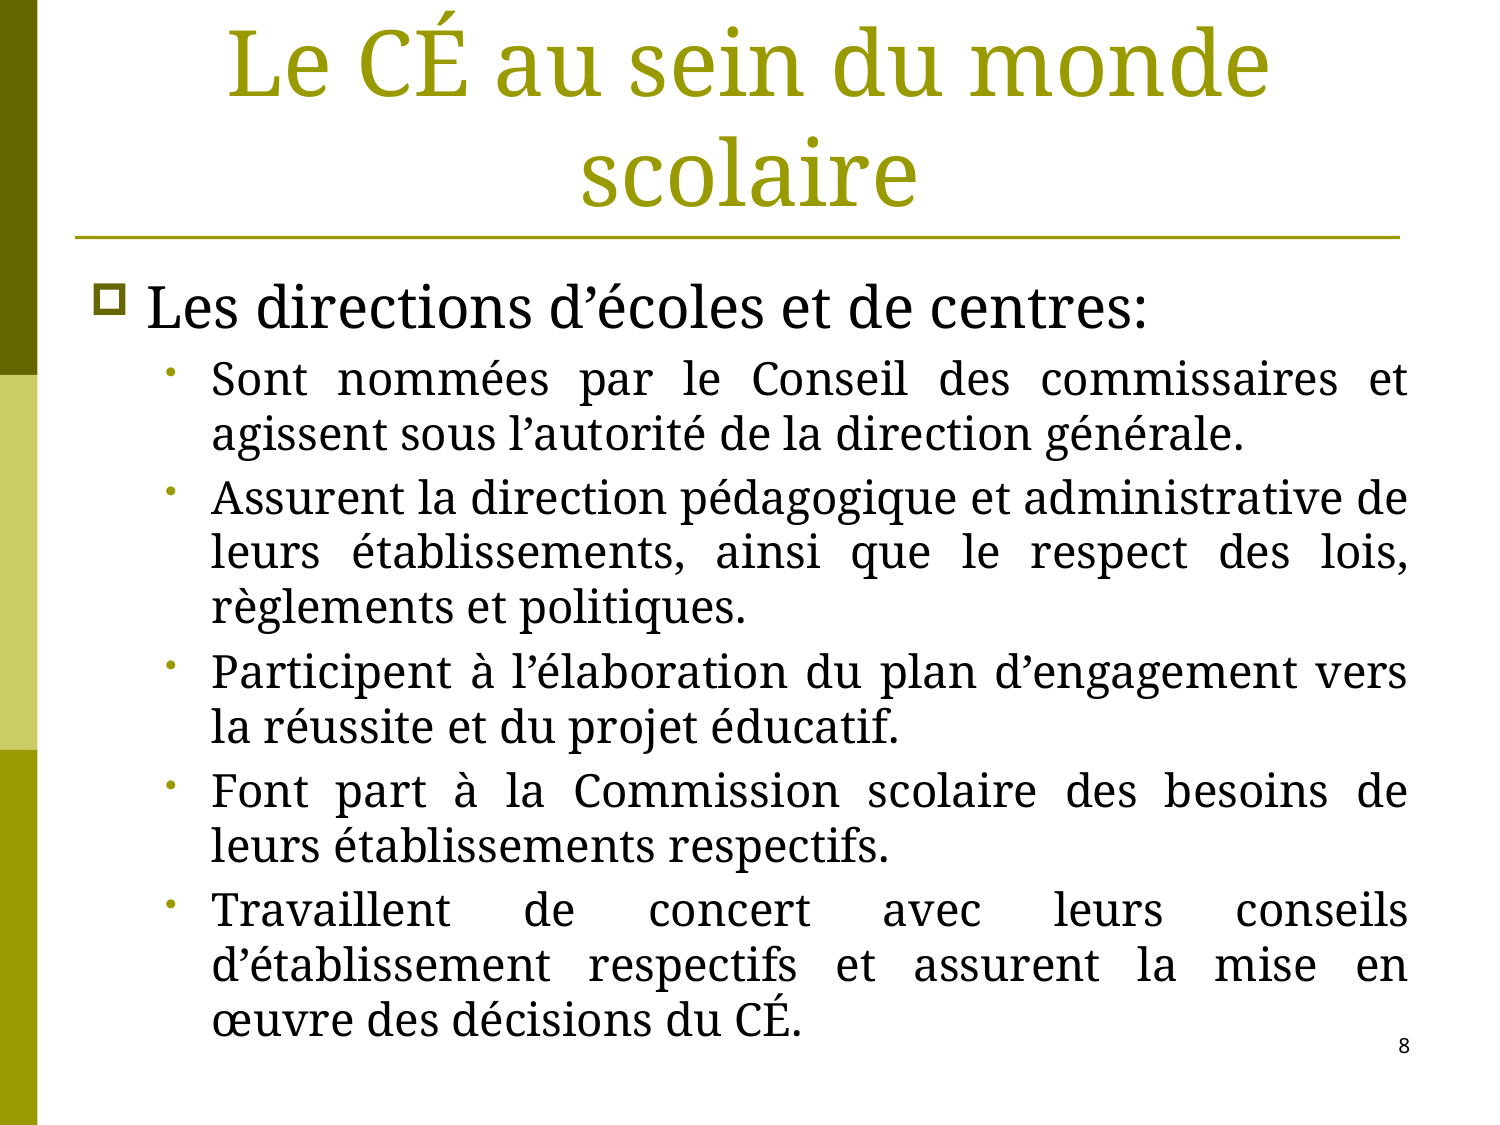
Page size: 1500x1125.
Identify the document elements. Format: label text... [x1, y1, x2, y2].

slide_number 8 [1074, 1025, 1425, 1100]
list Les directions d’écoles et de centres: Sont nommées par le Conseil des commissaires et agissent sous l’autorité de la direction générale. Assurent la direction pédagogique et administrative de leurs établissements, ainsi que le respect des lois, règlements et politiques. Participent à l’élaboration du plan d’engagement vers la réussite et du projet éducatif. Font part à la Commission scolaire des besoins de leurs établissements respectifs. Travaillent de concert avec leurs conseils d’établissement respectifs et assurent la mise en œuvre des décisions du CÉ. [75, 262, 1425, 1006]
title Le CÉ au sein du monde scolaire [75, 45, 1425, 233]
